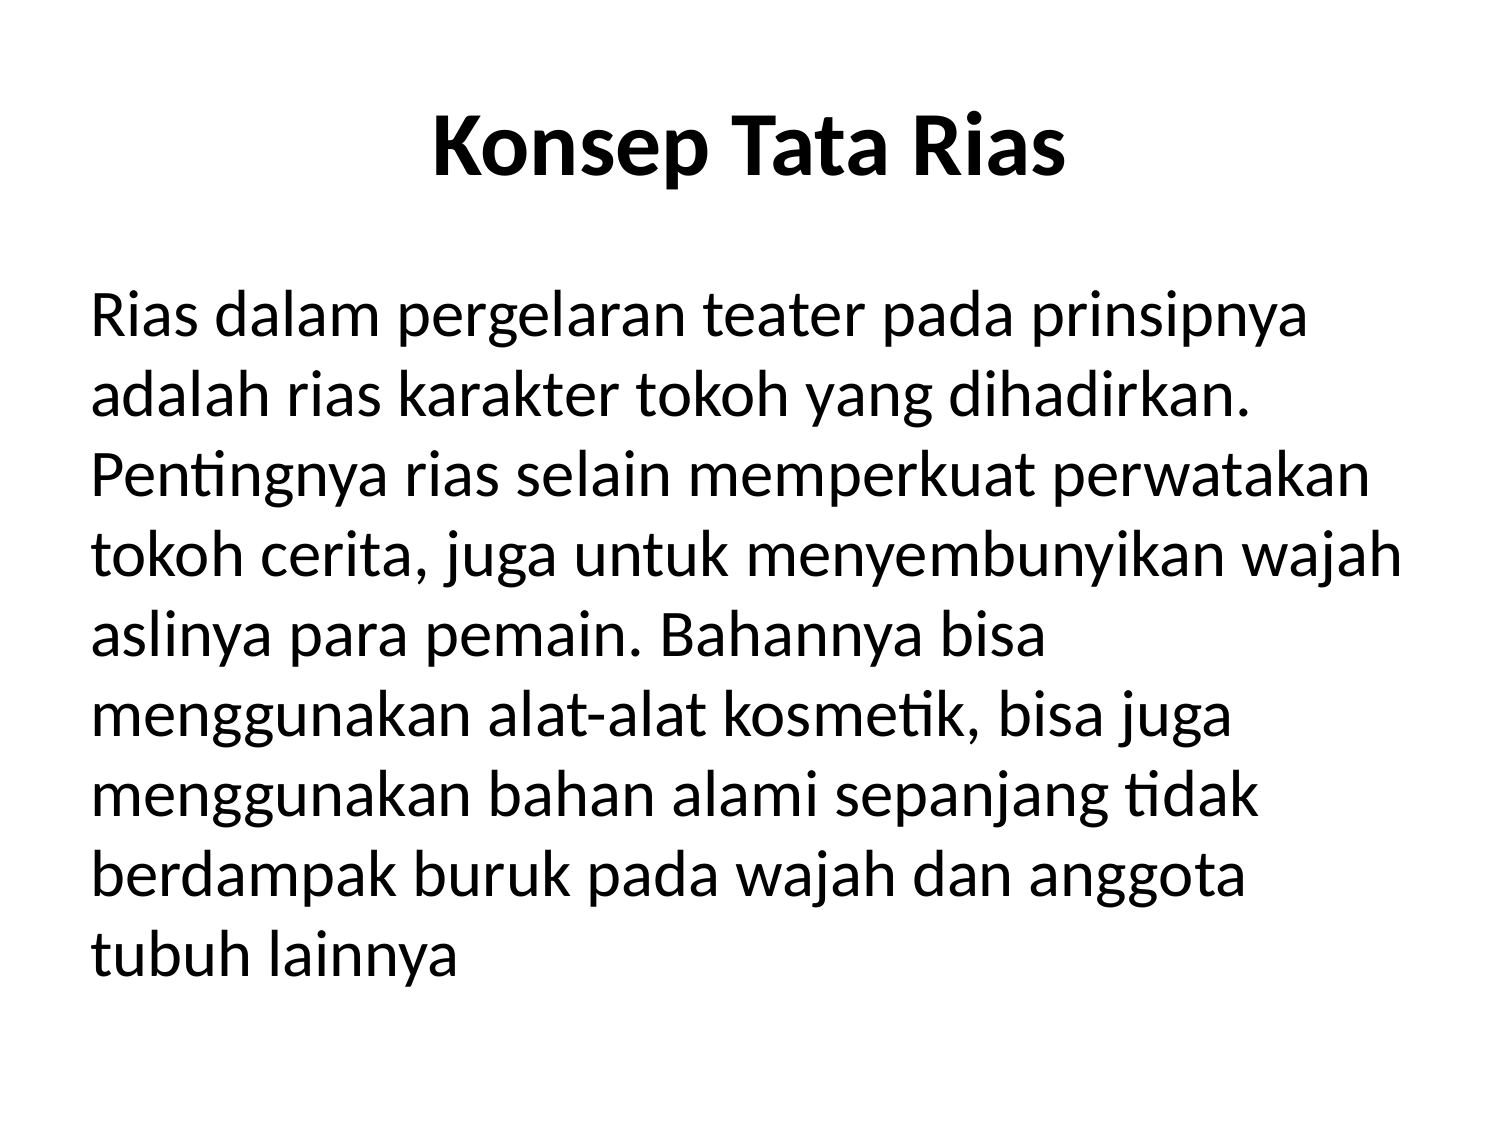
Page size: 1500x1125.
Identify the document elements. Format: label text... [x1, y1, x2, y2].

list Rias dalam pergelaran teater pada prinsipnya adalah rias karakter tokoh yang dihadirkan. Pentingnya rias selain memperkuat perwatakan tokoh cerita, juga untuk menyembunyikan wajah aslinya para pemain. Bahannya bisa menggunakan alat-alat kosmetik, bisa juga menggunakan bahan alami sepanjang tidak berdampak buruk pada wajah dan anggota tubuh lainnya [75, 262, 1425, 1005]
title Konsep Tata Rias [75, 45, 1425, 233]
